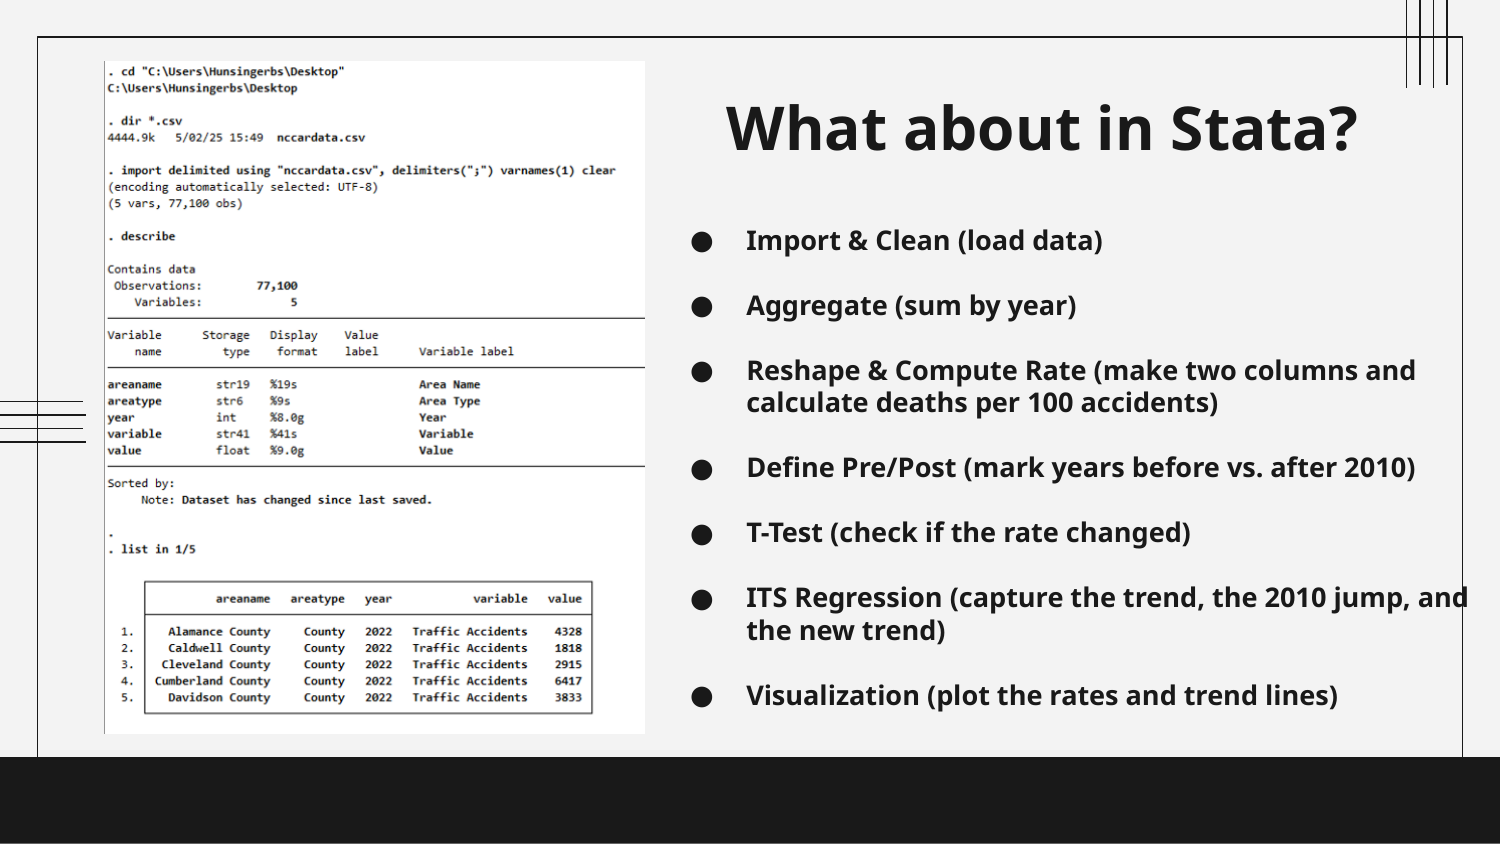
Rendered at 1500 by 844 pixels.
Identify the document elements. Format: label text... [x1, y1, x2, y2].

picture [103, 60, 646, 734]
subtitle Import & Clean (load data) Aggregate (sum by year) Reshape & Compute Rate (make two columns and calculate deaths per 100 accidents) Define Pre/Post (mark years before vs. after 2010) T-Test (check if the rate changed) ITS Regression (capture the trend, the 2010 jump, and the new trend) Visualization (plot the rates and trend lines) [656, 208, 1491, 698]
title What about in Stata? [711, 75, 1421, 170]
